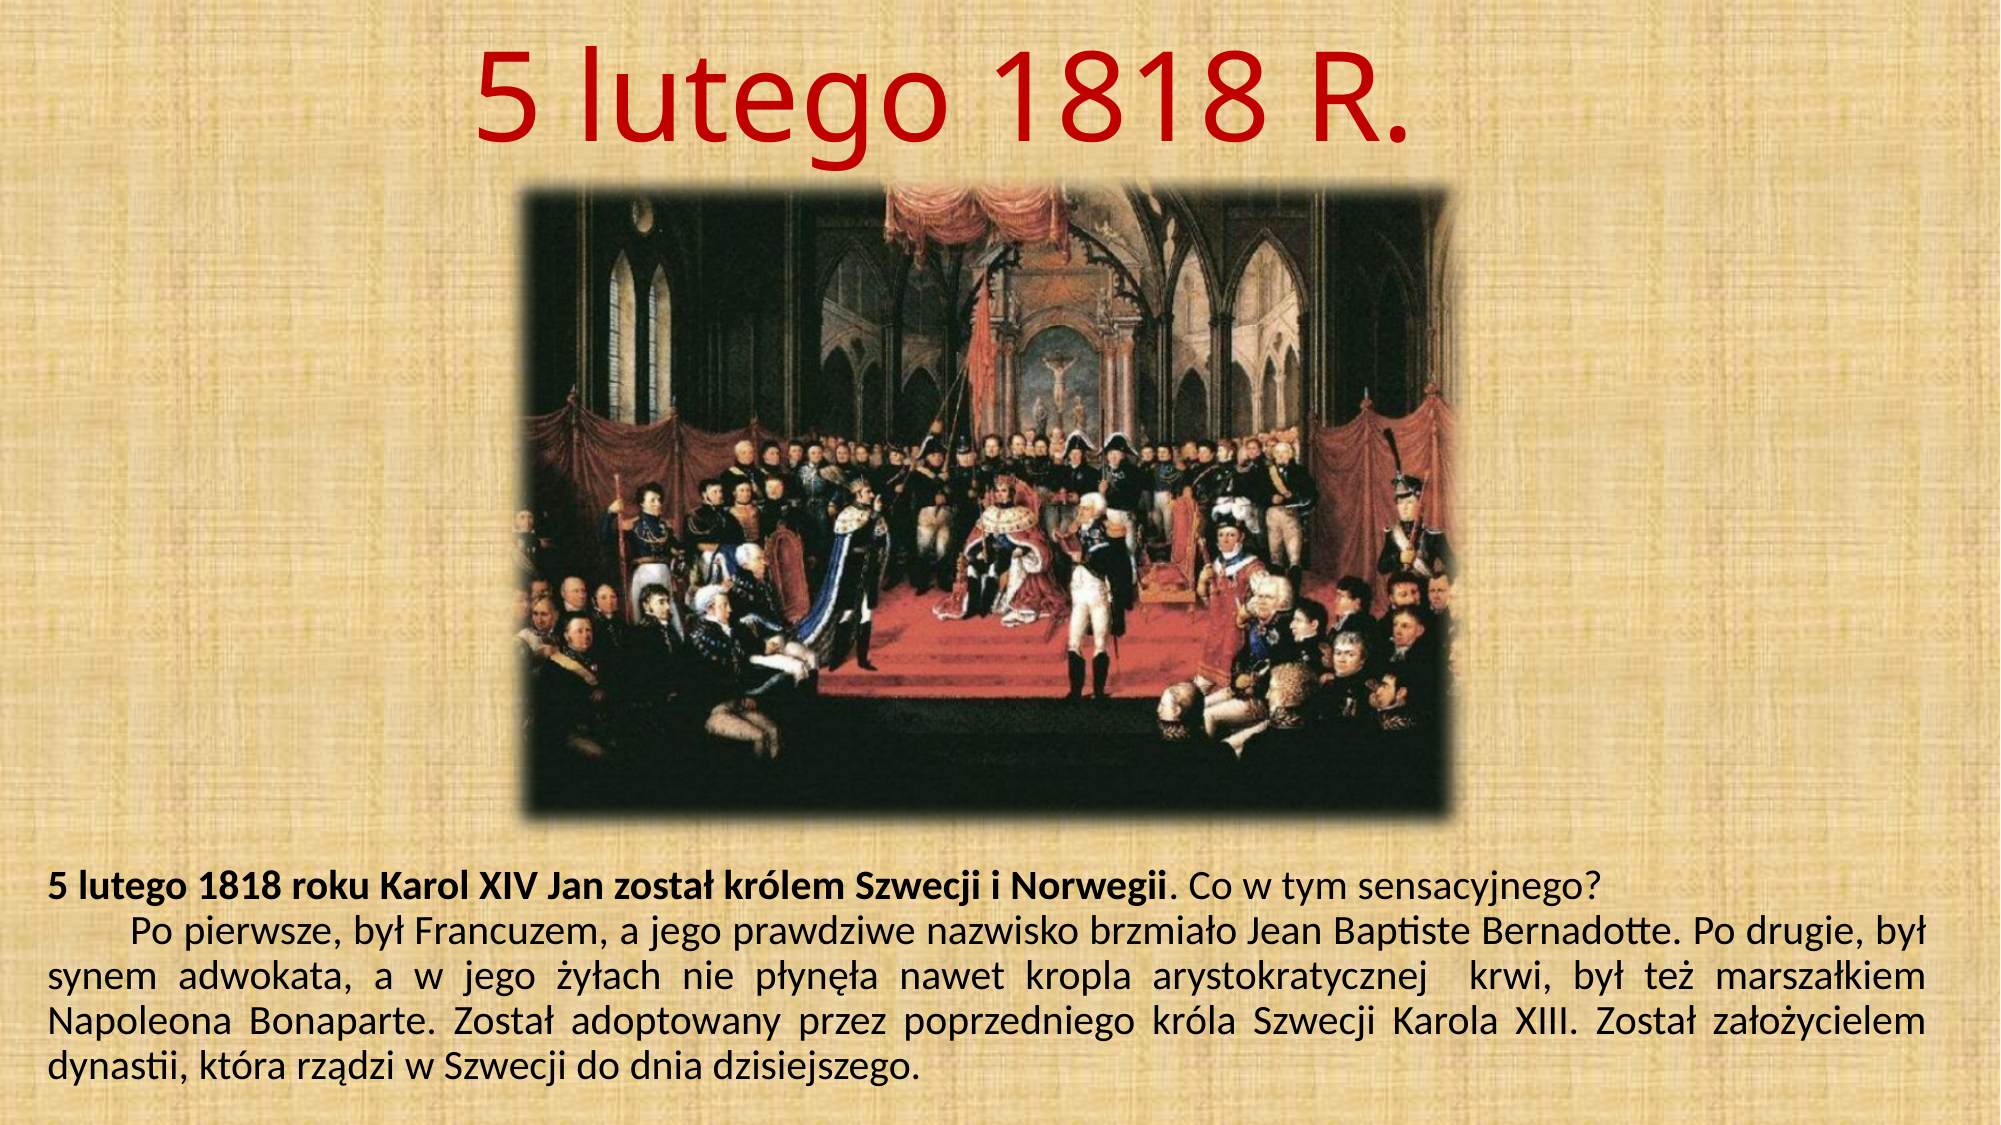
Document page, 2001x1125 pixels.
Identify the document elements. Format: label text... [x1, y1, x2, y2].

text_box 5 lutego 1818 R. [456, 15, 1814, 186]
picture [0, 0, 2001, 1125]
list 5 lutego 1818 roku Karol XIV Jan został królem Szwecji i Norwegii. Co w tym sensacyjnego? Po pierwsze, był Francuzem, a jego prawdziwe nazwisko brzmiało Jean Baptiste Bernadotte. Po drugie, był synem adwokata, a w jego żyłach nie płynęła nawet kropla arystokratycznej krwi, był też marszałkiem Napoleona Bonaparte. Został adoptowany przez poprzedniego króla Szwecji Karola XIII. Został założycielem dynastii, która rządzi w Szwecji do dnia dzisiejszego. [32, 855, 1942, 1125]
